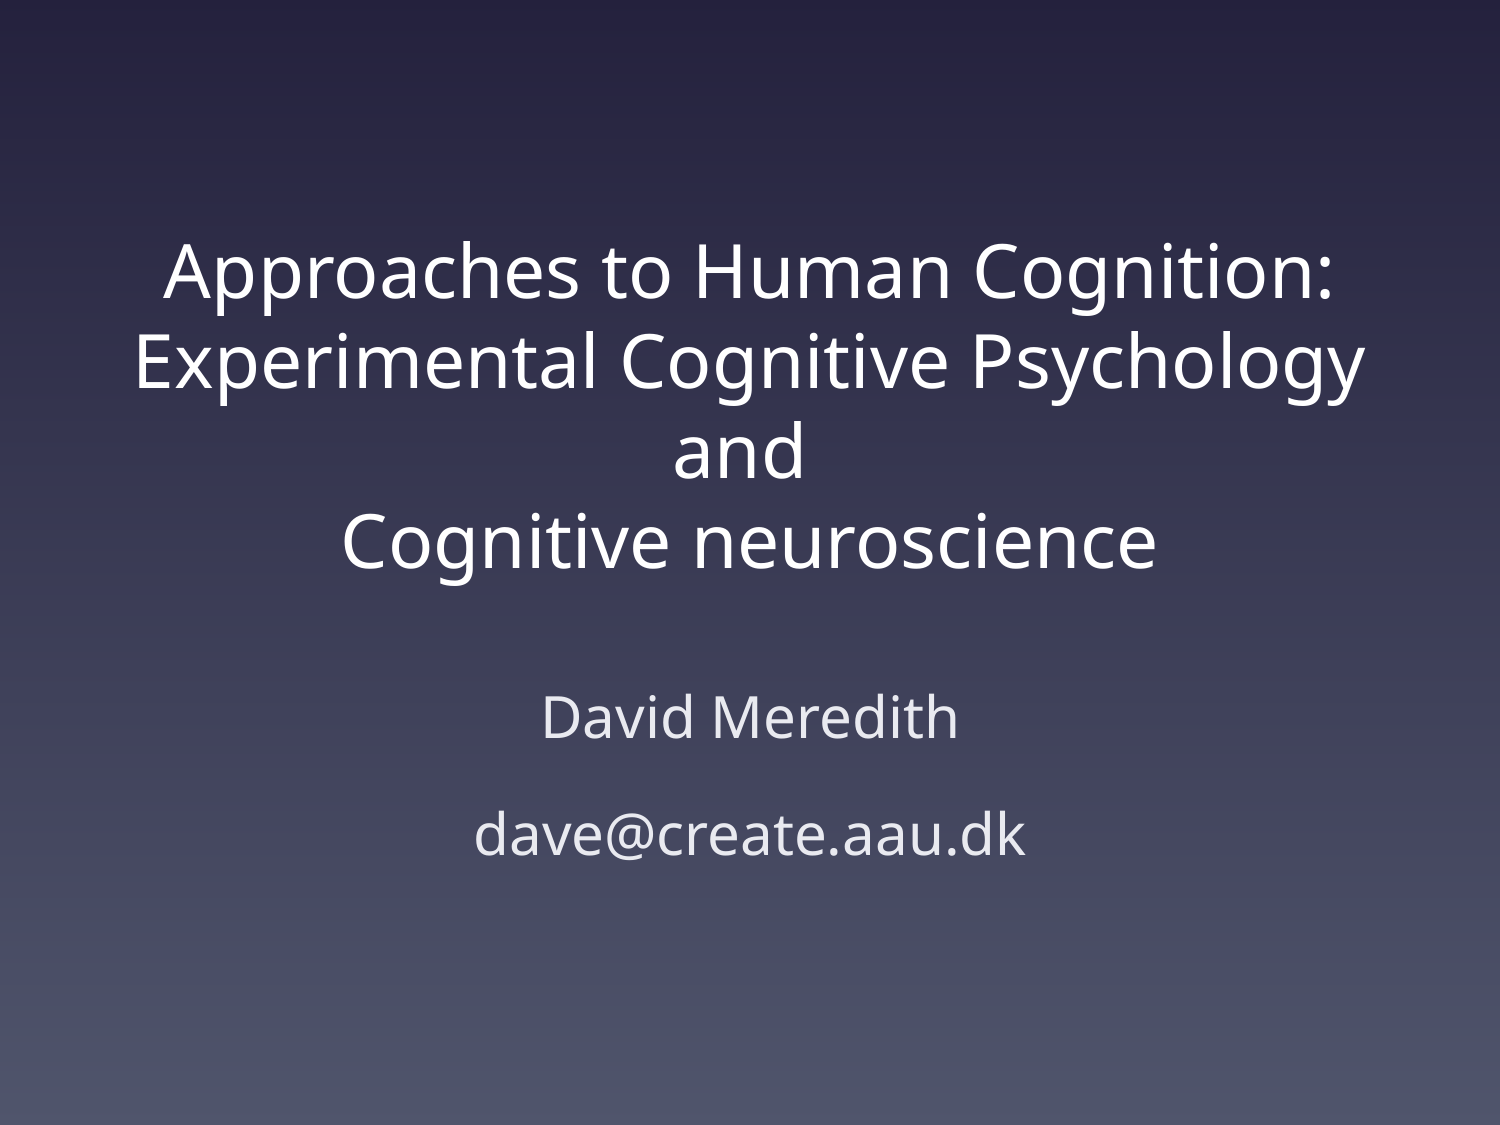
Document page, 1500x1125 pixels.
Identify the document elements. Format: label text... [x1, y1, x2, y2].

subtitle David Meredith dave@create.aau.dk [225, 637, 1275, 925]
title Approaches to Human Cognition: Experimental Cognitive Psychology and Cognitive neuroscience [112, 349, 1388, 591]
